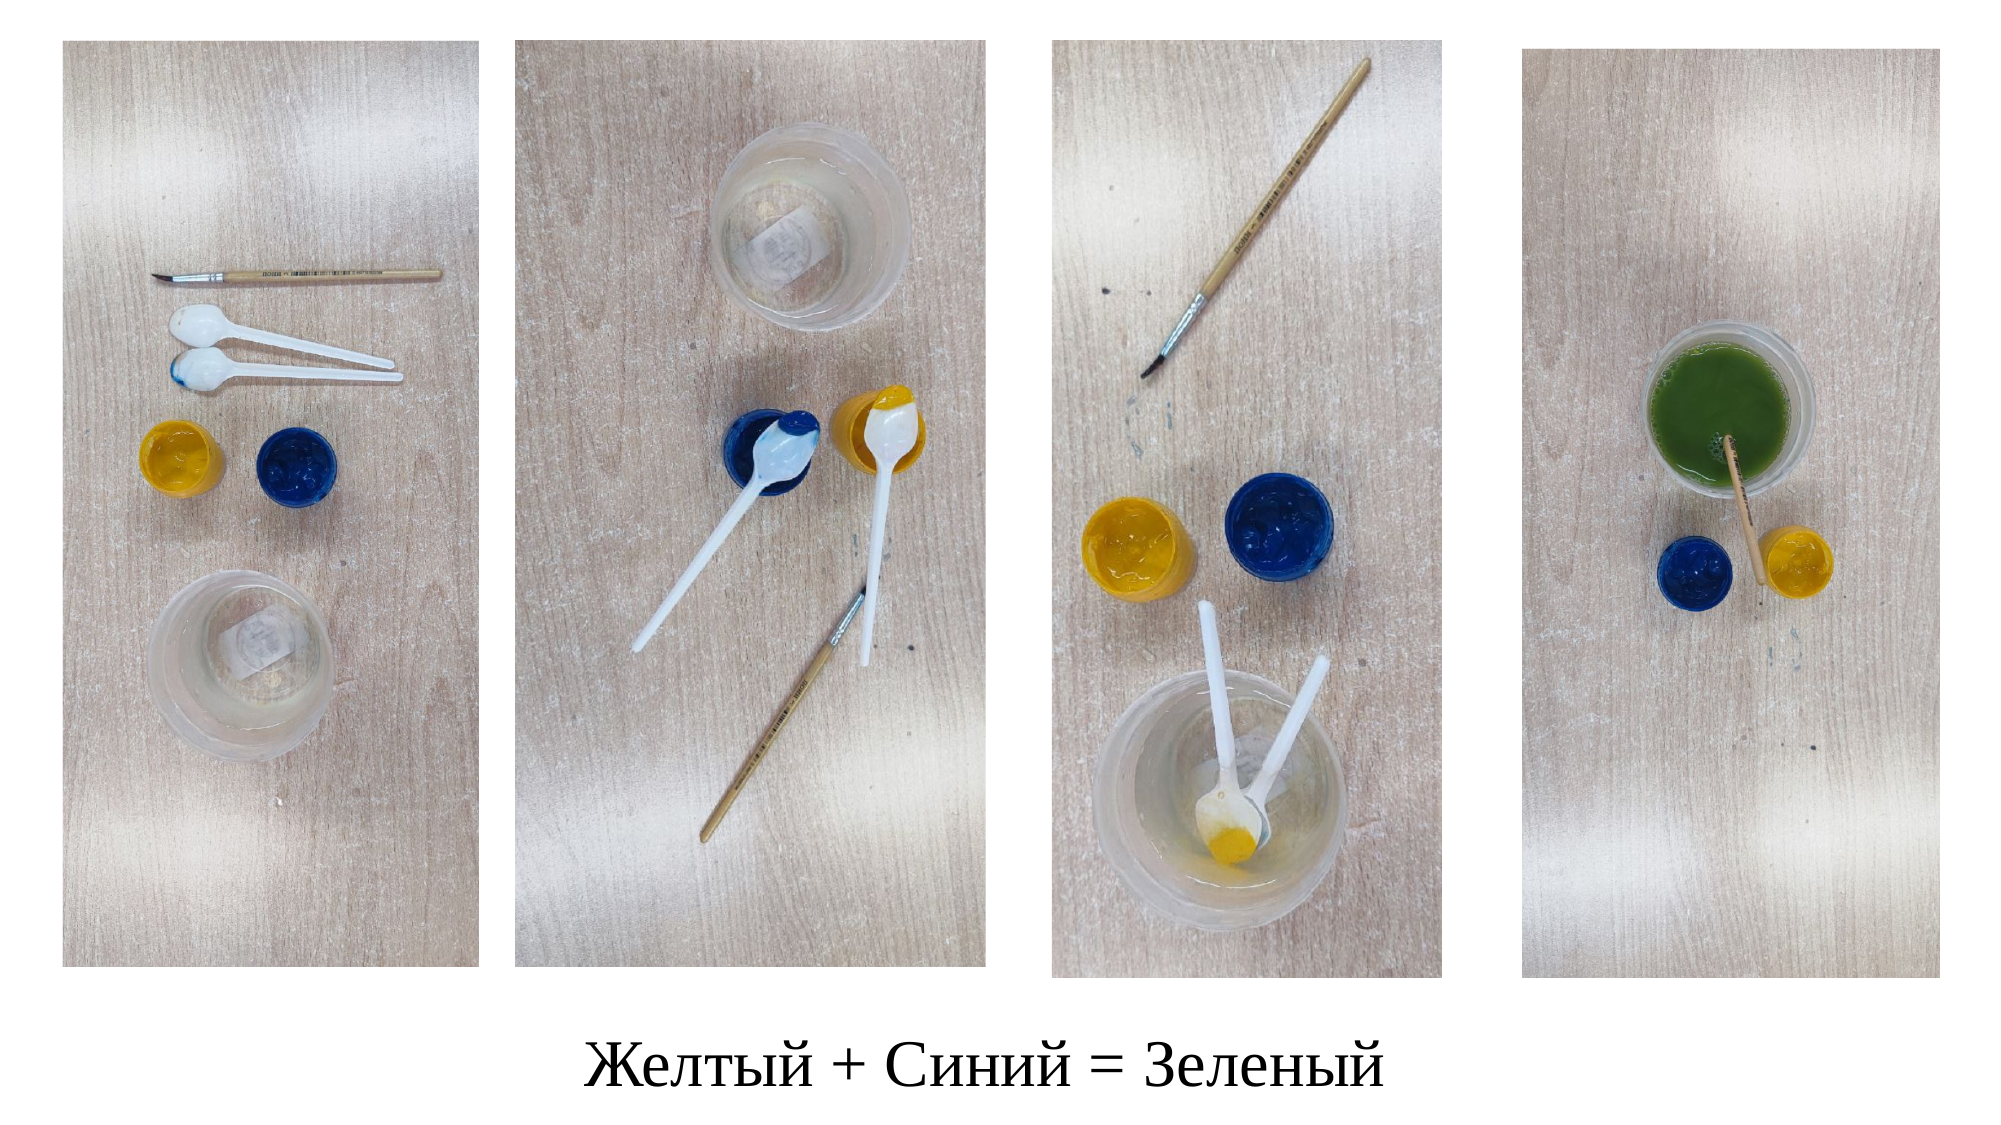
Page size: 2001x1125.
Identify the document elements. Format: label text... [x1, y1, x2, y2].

text_box Желтый + Синий = Зеленый [503, 1012, 1468, 1108]
picture [0, 40, 2000, 978]
